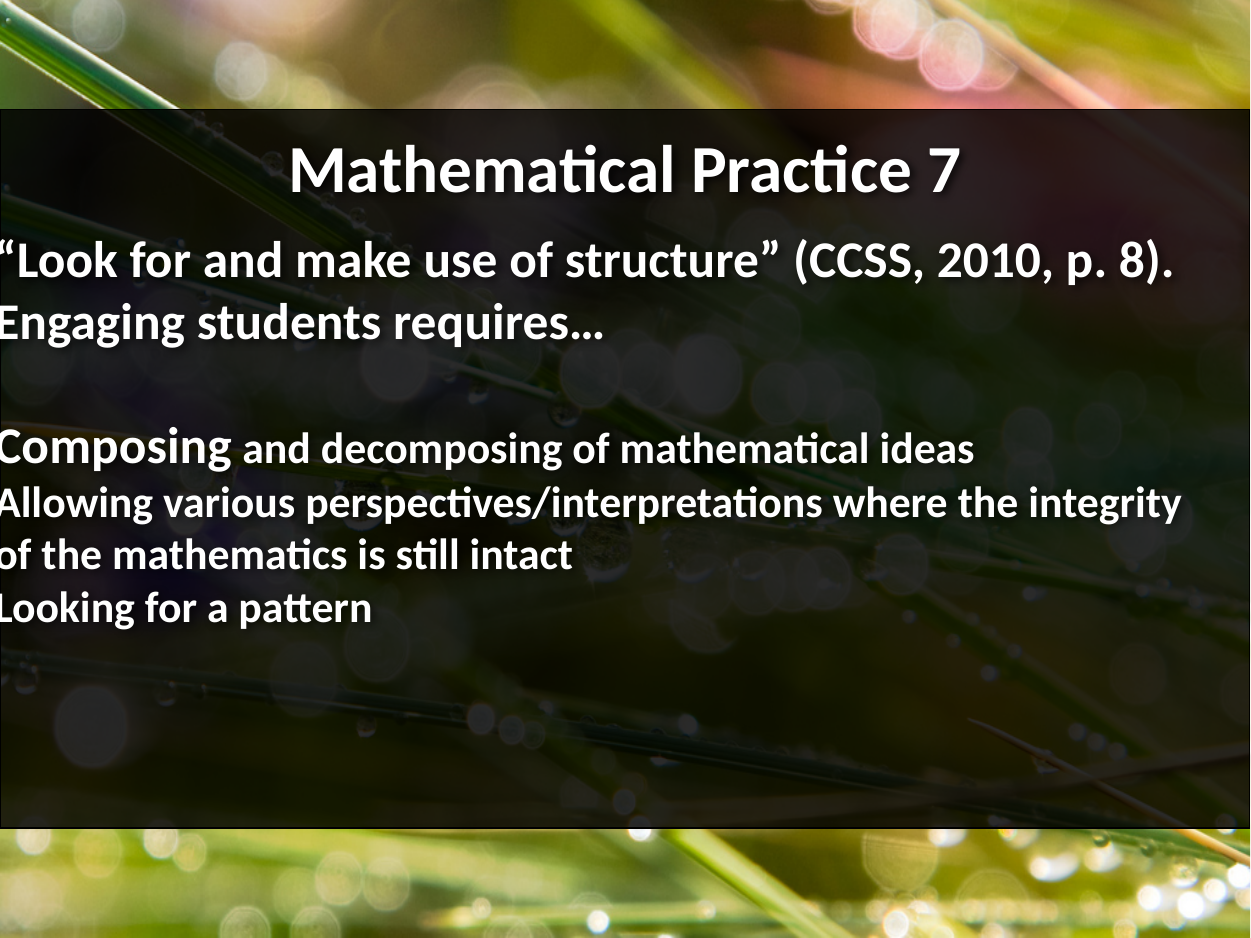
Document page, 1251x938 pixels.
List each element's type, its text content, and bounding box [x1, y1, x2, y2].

text_box “Look for and make use of structure” (CCSS, 2010, p. 8). Engaging students requires… Composing and decomposing of mathematical ideas Allowing various perspectives/interpretations where the integrity of the mathematics is still intact Looking for a pattern [0, 218, 1211, 639]
text_box [0, 109, 1250, 829]
text_box Mathematical Practice 7 [62, 117, 1188, 214]
